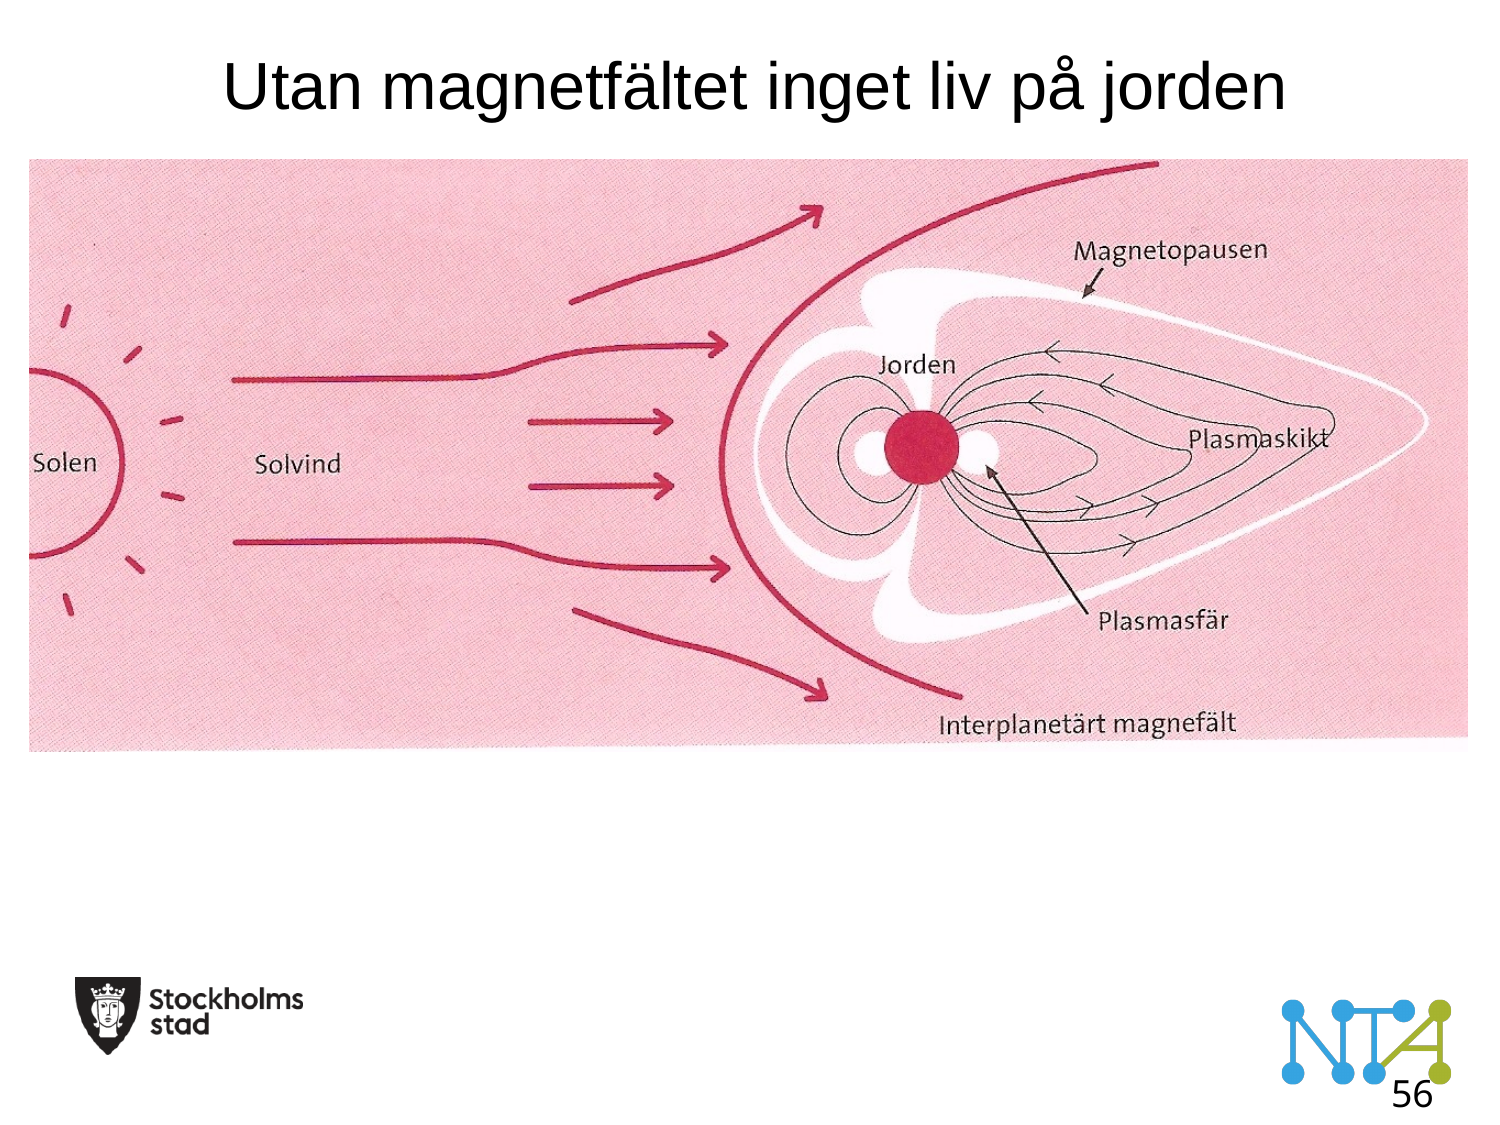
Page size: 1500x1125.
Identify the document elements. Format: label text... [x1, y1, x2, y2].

picture [1280, 996, 1453, 1088]
picture [29, 159, 1468, 752]
picture [75, 977, 303, 1055]
text_box 56 [1350, 1062, 1475, 1103]
text_box Utan magnetfältet inget liv på jorden [58, 35, 1453, 130]
